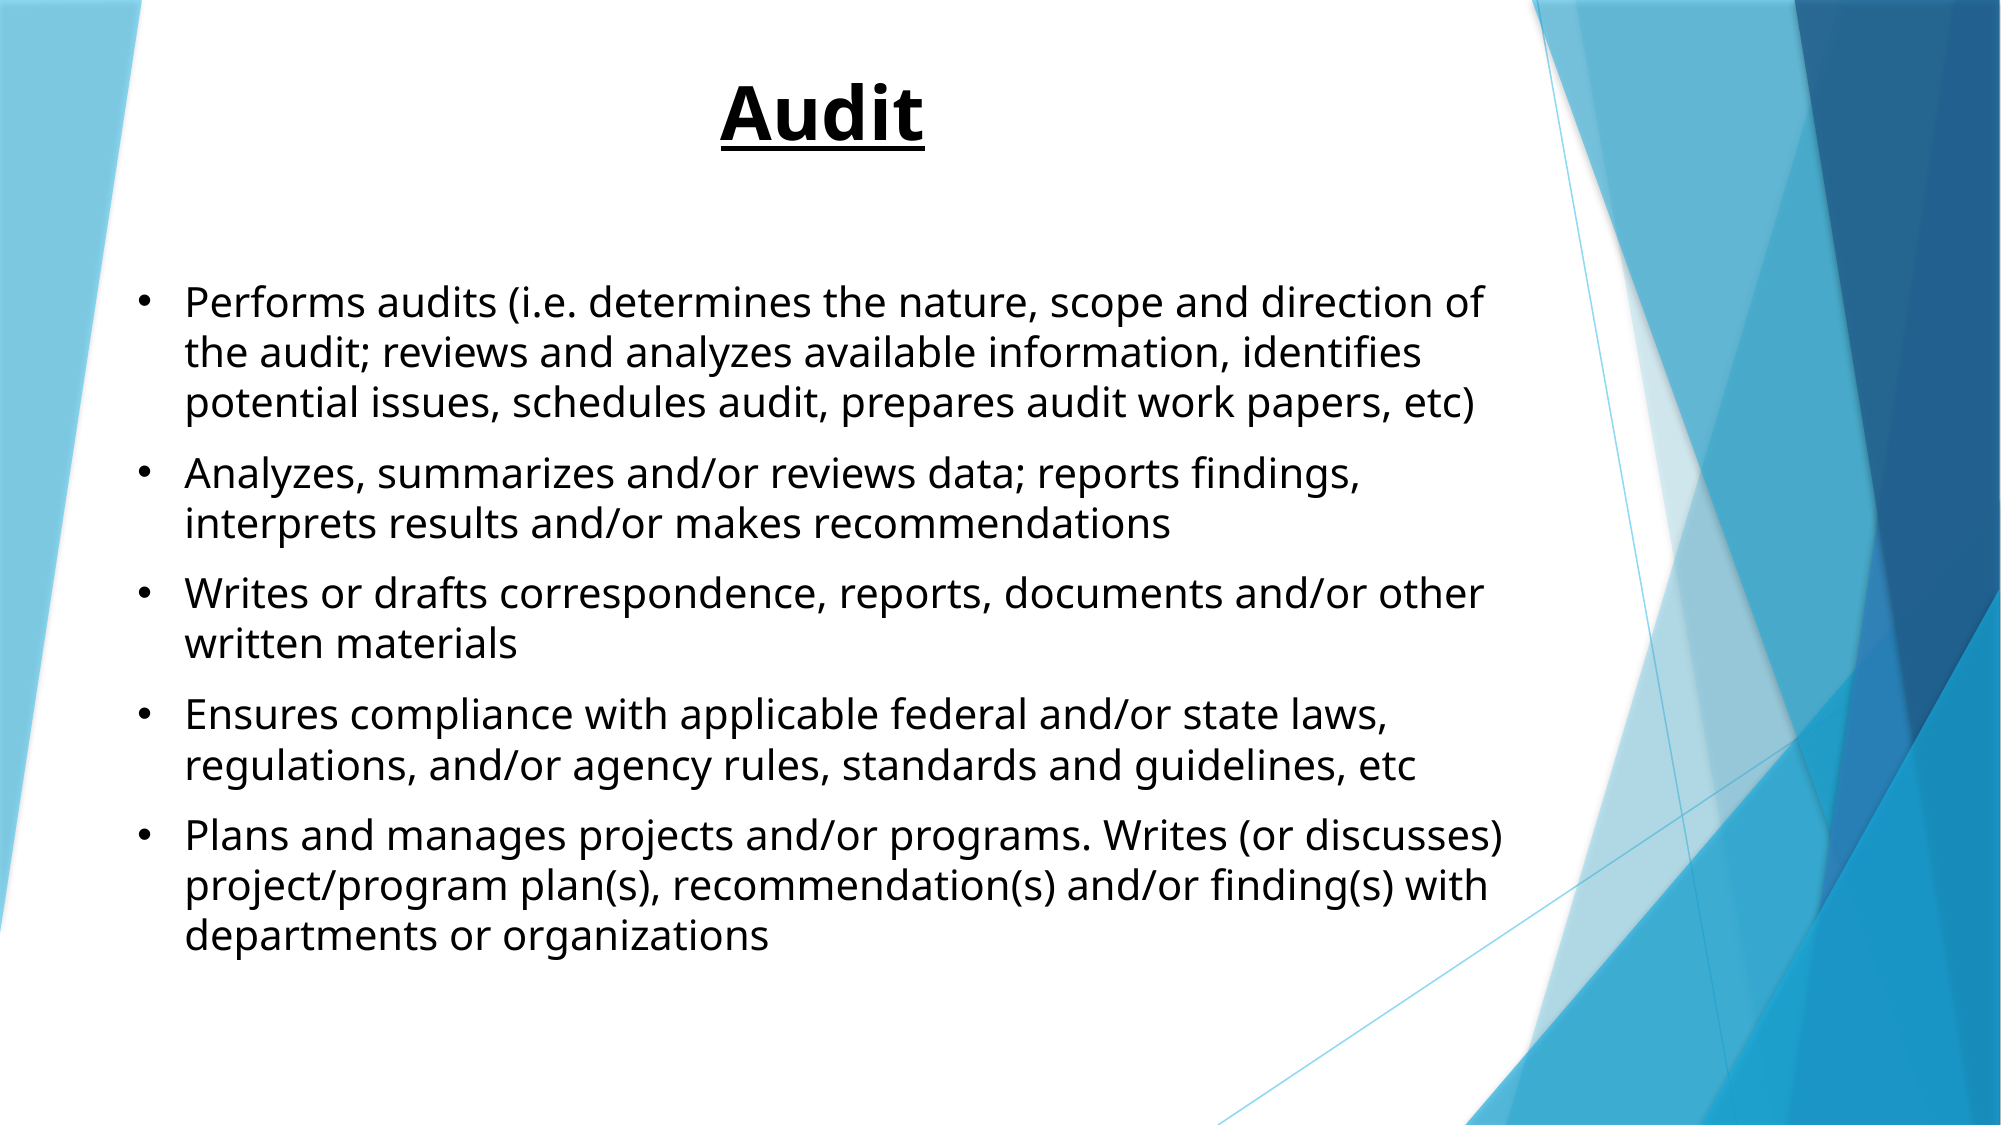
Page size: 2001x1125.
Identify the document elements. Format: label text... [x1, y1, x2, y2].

text_box Performs audits (i.e. determines the nature, scope and direction of the audit; reviews and analyzes available information, identifies potential issues, schedules audit, prepares audit work papers, etc) Analyzes, summarizes and/or reviews data; reports findings, interprets results and/or makes recommendations Writes or drafts correspondence, reports, documents and/or other written materials Ensures compliance with applicable federal and/or state laws, regulations, and/or agency rules, standards and guidelines, etc Plans and manages projects and/or programs. Writes (or discusses) project/program plan(s), recommendation(s) and/or finding(s) with departments or organizations [122, 268, 1523, 967]
text_box Audit [705, 57, 940, 163]
